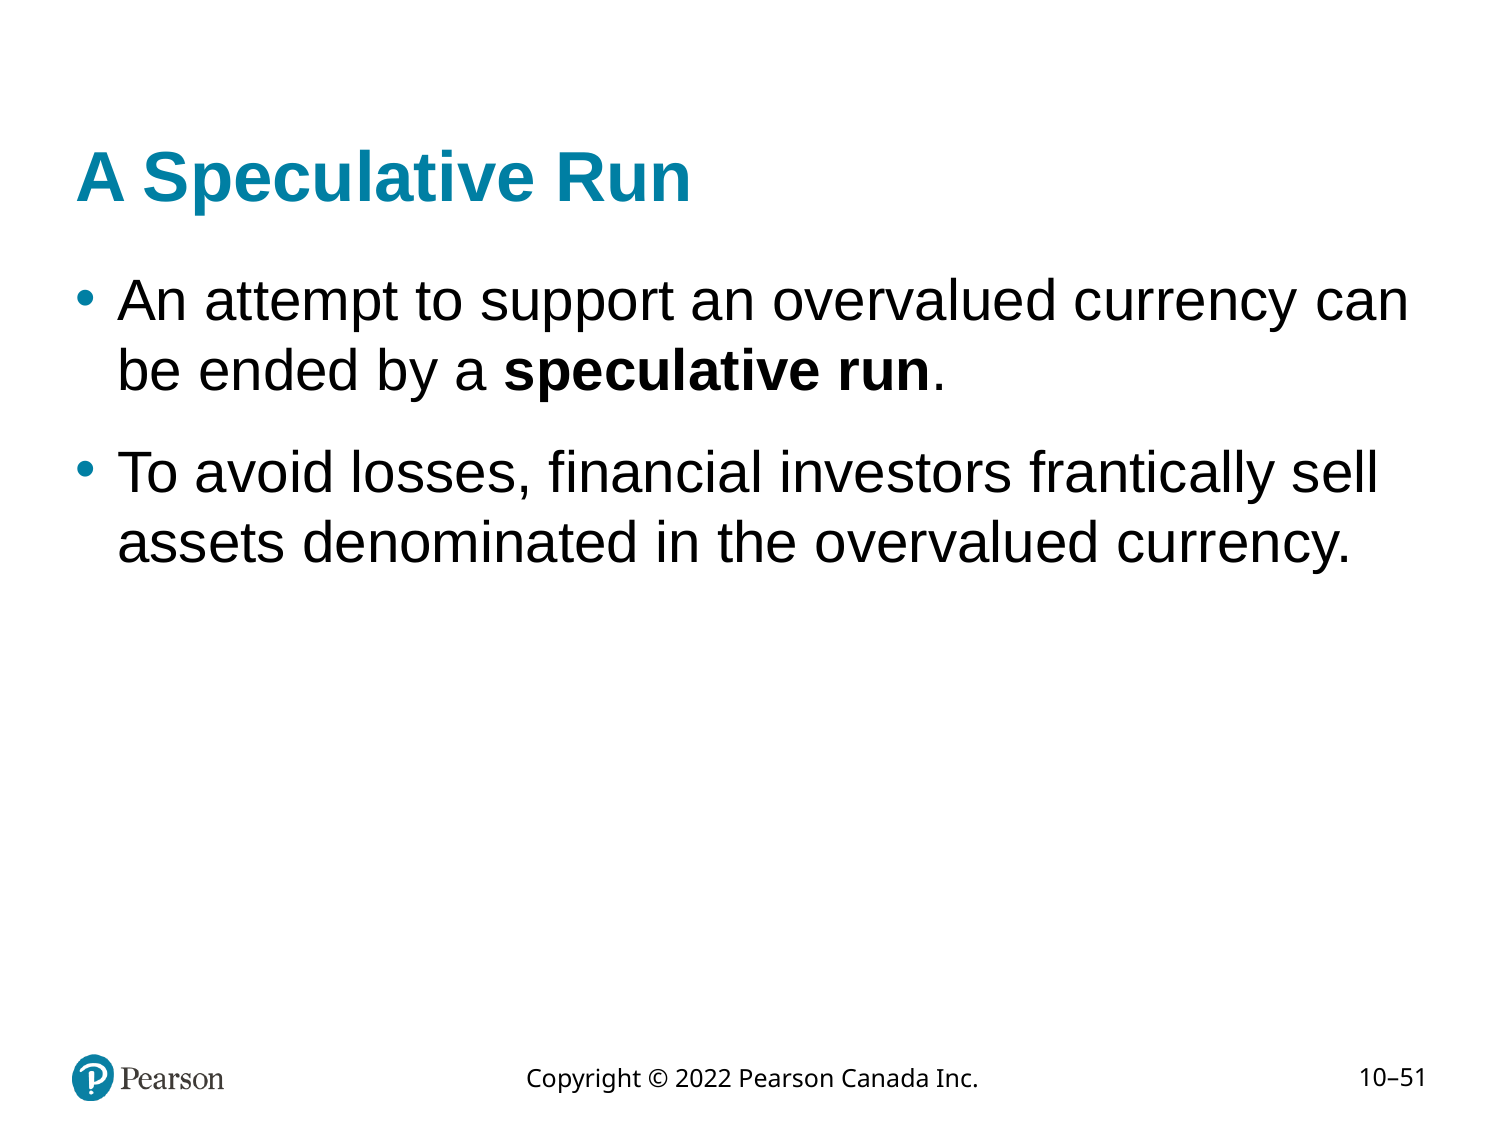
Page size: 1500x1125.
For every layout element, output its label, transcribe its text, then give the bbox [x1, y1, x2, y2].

picture [99, 1054, 224, 1101]
title A Speculative Run [75, 35, 1425, 216]
picture [81, 1064, 107, 1089]
picture [72, 1087, 83, 1101]
list An attempt to support an overvalued currency can be ended by a speculative run. To avoid losses, financial investors frantically sell assets denominated in the overvalued currency. [75, 262, 1425, 1005]
picture [72, 1054, 89, 1072]
